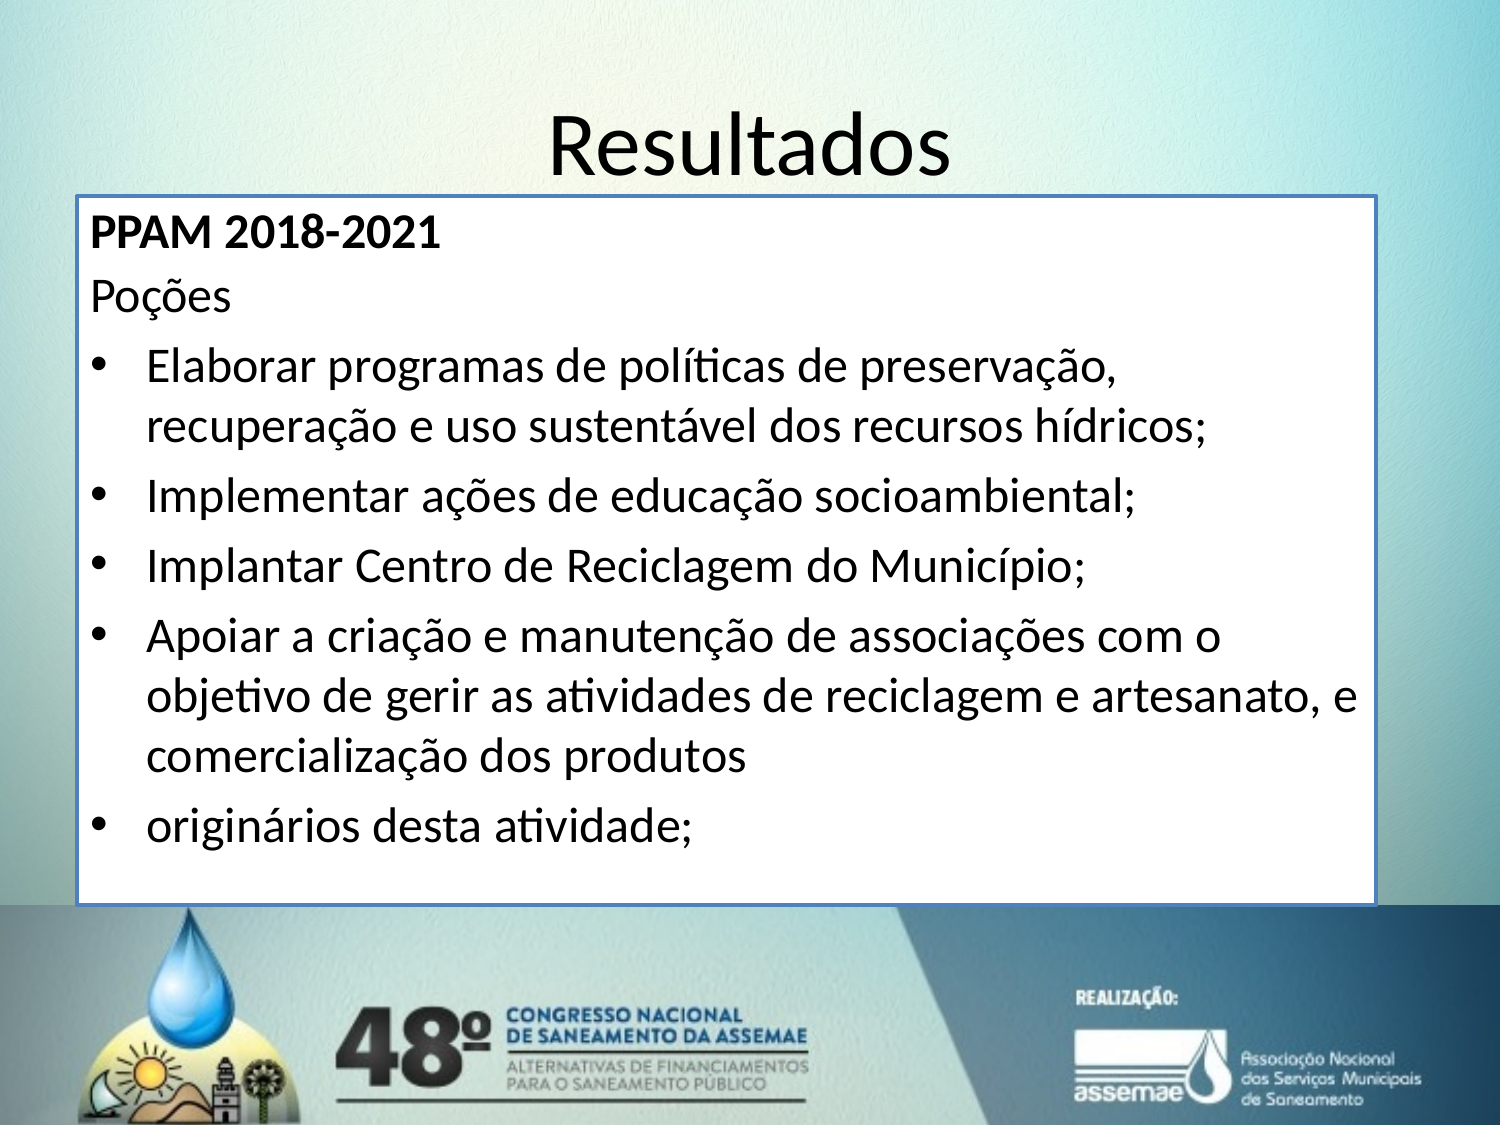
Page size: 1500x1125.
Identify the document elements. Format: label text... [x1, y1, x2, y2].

list Poções Elaborar programas de políticas de preservação, recuperação e uso sustentável dos recursos hídricos; Implementar ações de educação socioambiental; Implantar Centro de Reciclagem do Município; Apoiar a criação e manutenção de associações com o objetivo de gerir as atividades de reciclagem e artesanato, e comercialização dos produtos originários desta atividade; [75, 255, 1376, 905]
list PPAM 2018-2021 [75, 160, 738, 255]
title Resultados [75, 45, 1425, 233]
picture [0, 0, 1500, 1125]
text_box [75, 233, 1378, 907]
